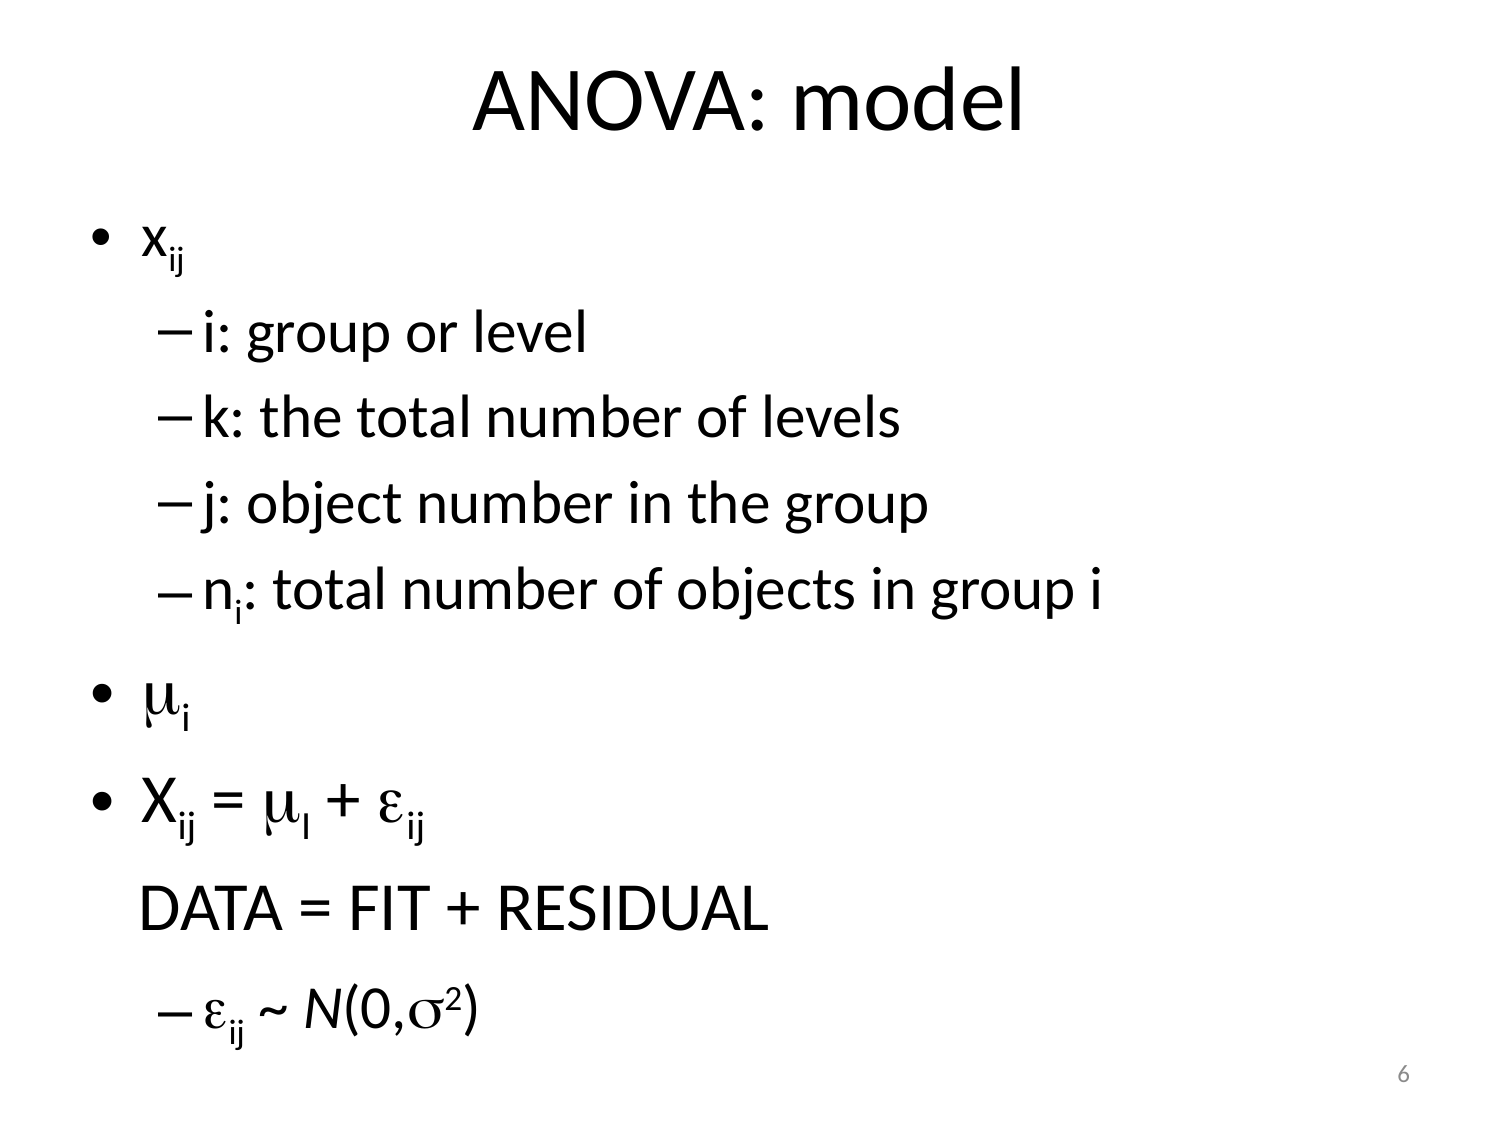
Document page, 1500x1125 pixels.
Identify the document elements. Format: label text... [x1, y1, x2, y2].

list xij i: group or level k: the total number of levels j: object number in the group ni: total number of objects in group i i Xij = I + ij DATA = FIT + RESIDUAL ij ~ N(0,2) [75, 187, 1425, 1063]
slide_number 6 [1074, 1042, 1425, 1103]
title ANOVA: model [75, 0, 1425, 187]
